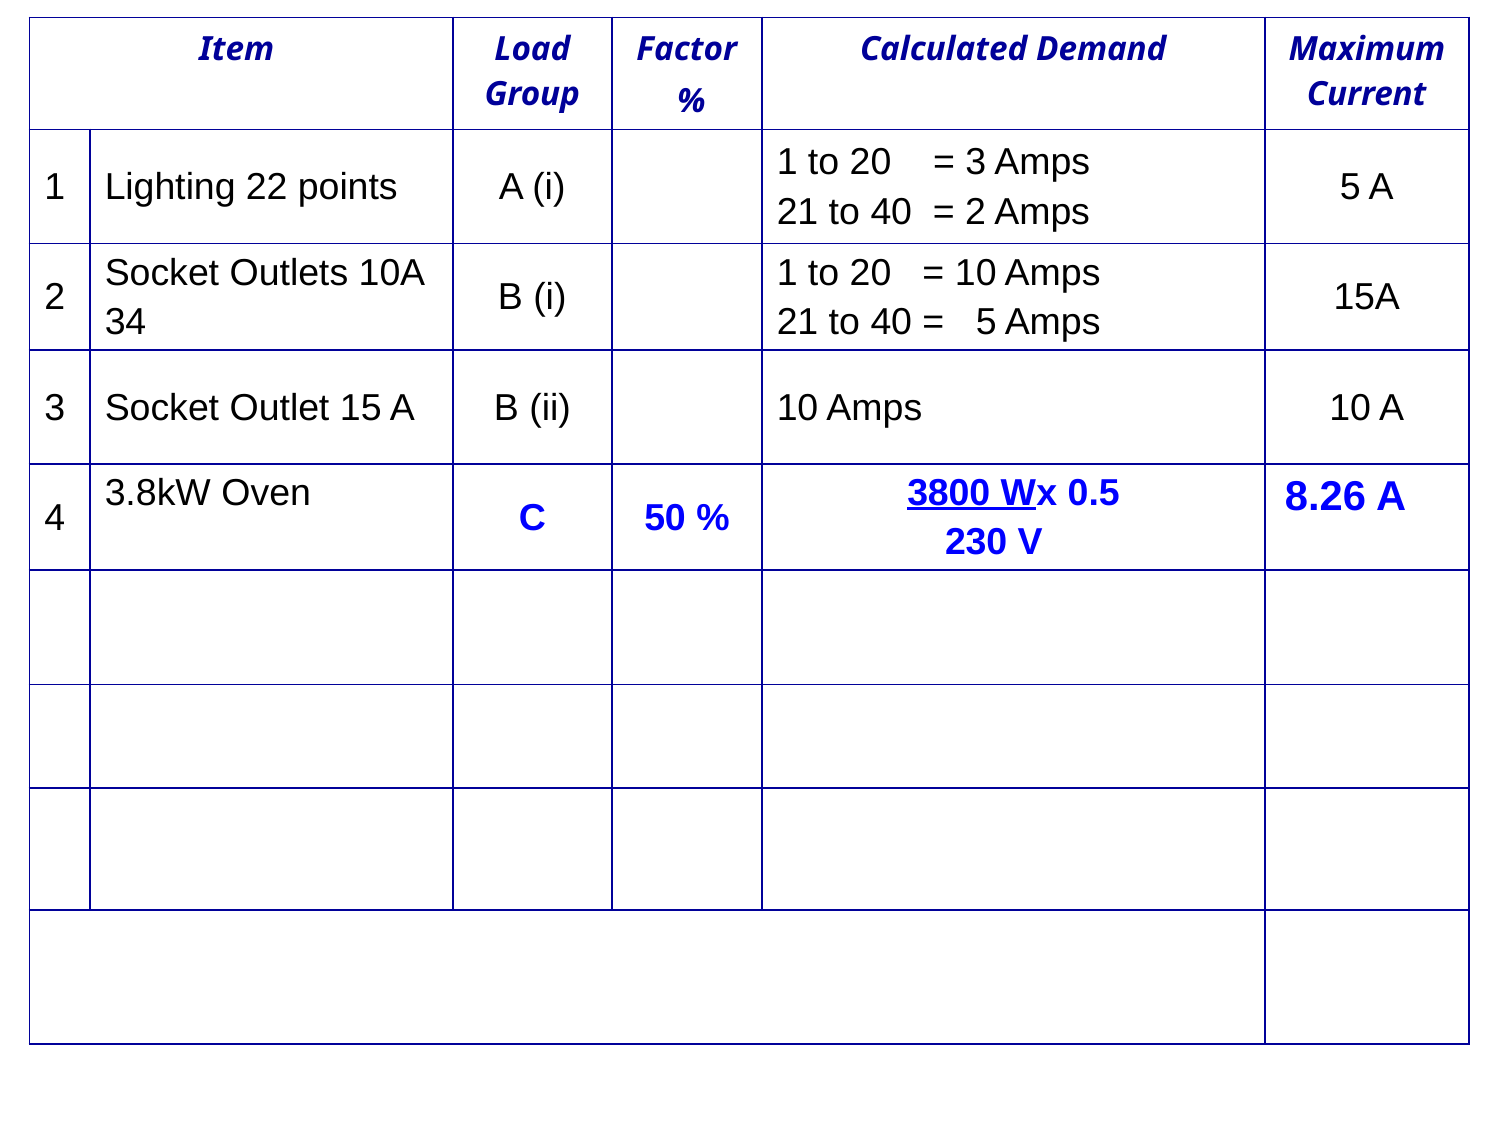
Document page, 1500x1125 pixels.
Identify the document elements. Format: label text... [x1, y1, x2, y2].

table_cell [30, 789, 89, 909]
table_header Factor % [613, 18, 761, 129]
table_cell [613, 571, 761, 684]
table_cell 15A [1266, 244, 1468, 349]
table_cell 4 [30, 465, 89, 569]
table_cell [454, 685, 611, 787]
table_header Calculated Demand [763, 18, 1264, 129]
table_cell 2 [30, 244, 89, 349]
table_cell B (ii) [454, 351, 611, 463]
table_cell [613, 351, 761, 463]
table_cell [454, 789, 611, 909]
table_cell [1266, 571, 1468, 684]
table_header Maximum Current [1266, 18, 1468, 129]
table_cell 8.26 A [1266, 465, 1468, 569]
table_cell 1 to 20 = 3 Amps 21 to 40 = 2 Amps [763, 130, 1264, 243]
table_cell A (i) [454, 130, 611, 243]
table_cell [613, 130, 761, 243]
table_cell [91, 685, 452, 787]
table_header Item [30, 18, 452, 129]
table_cell [763, 571, 1264, 684]
table_cell B (i) [454, 244, 611, 349]
table_cell [613, 685, 761, 787]
table_cell [30, 685, 89, 787]
table_cell [1266, 685, 1468, 787]
table_cell [30, 911, 1264, 1043]
table_cell 3.8kW Oven [91, 465, 452, 569]
table_cell 10 Amps [763, 351, 1264, 463]
table_cell 10 A [1266, 351, 1468, 463]
table_cell [763, 685, 1264, 787]
table_cell [763, 789, 1264, 909]
table_cell [91, 789, 452, 909]
table_cell 5 A [1266, 130, 1468, 243]
table_cell 1 to 20 = 10 Amps 21 to 40 = 5 Amps [763, 244, 1264, 349]
table_cell [613, 789, 761, 909]
table_cell 1 [30, 130, 89, 243]
table_cell [30, 571, 89, 684]
table_cell Socket Outlet 15 A [91, 351, 452, 463]
table_cell [454, 571, 611, 684]
table_header Load Group [454, 18, 611, 129]
table_cell C [454, 465, 611, 569]
table_cell 3 [30, 351, 89, 463]
table_cell [91, 571, 452, 684]
table_cell [1266, 911, 1468, 1043]
table_cell [1266, 789, 1468, 909]
table_cell 50 % [613, 465, 761, 569]
table_cell 3800 Wx 0.5 230 V [763, 465, 1264, 569]
table_cell Lighting 22 points [91, 130, 452, 243]
table_cell Socket Outlets 10A 34 [91, 244, 452, 349]
table_cell [613, 244, 761, 349]
